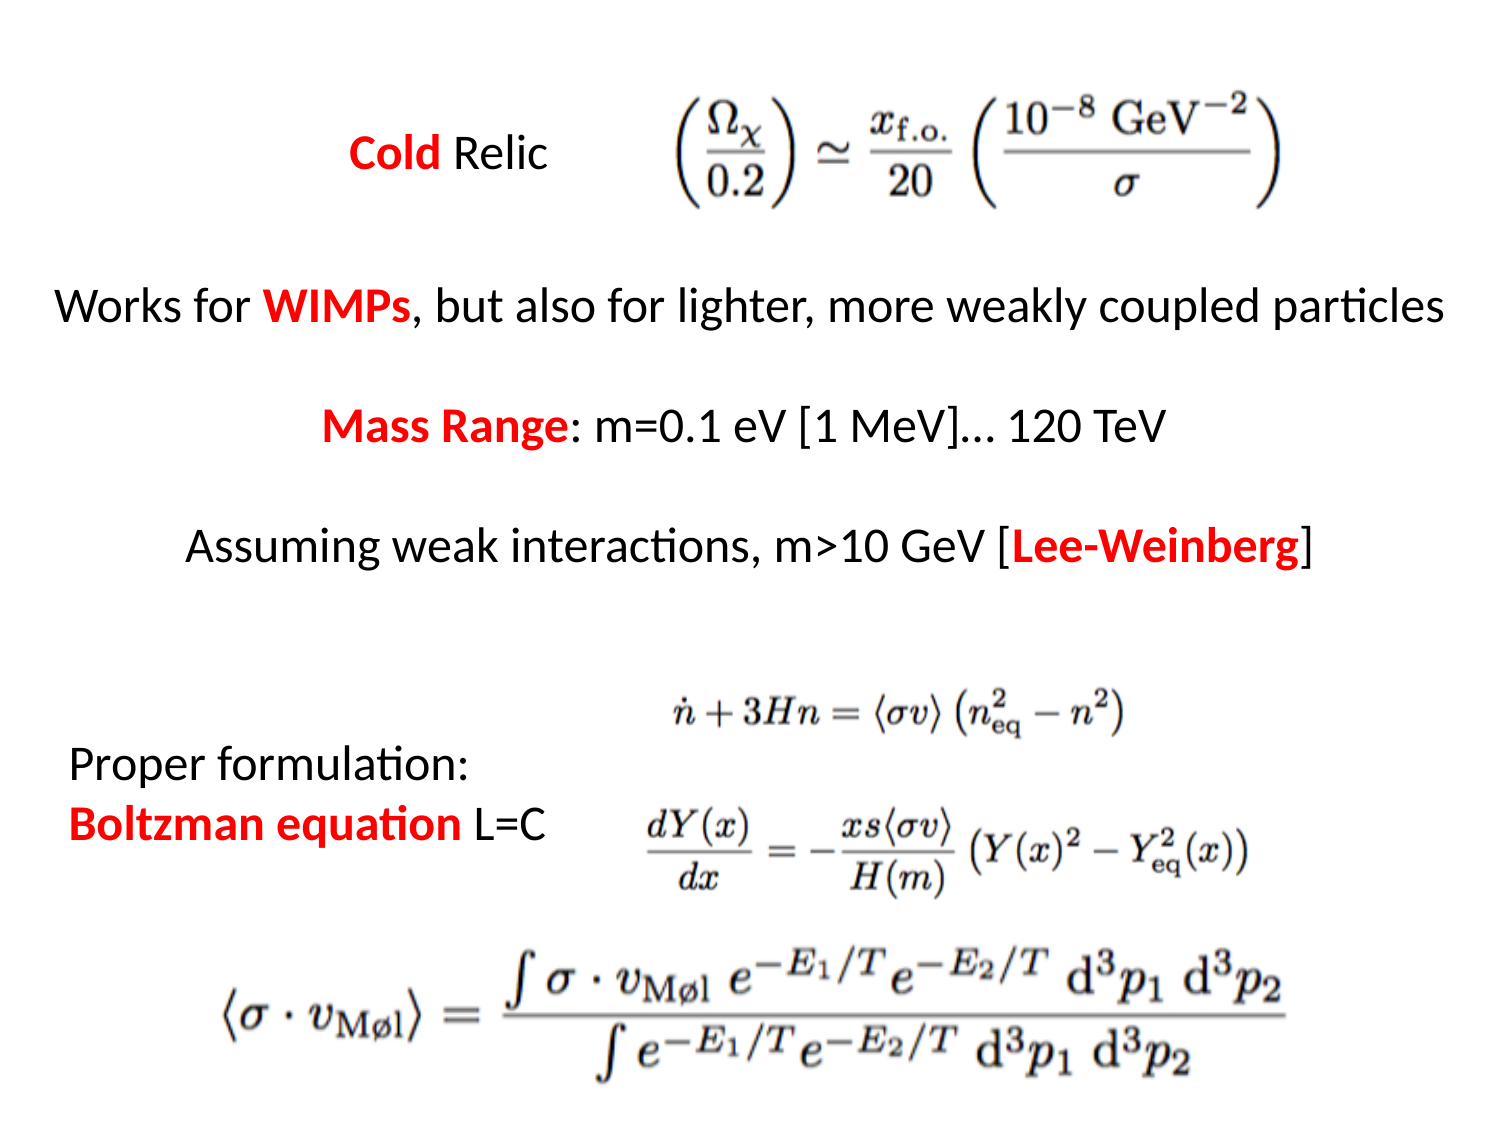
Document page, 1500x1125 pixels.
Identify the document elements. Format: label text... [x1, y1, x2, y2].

picture [156, 659, 1295, 1104]
picture [647, 49, 1292, 237]
text_box Proper formulation: Boltzman equation L=C [53, 722, 562, 858]
text_box Works for WIMPs, but also for lighter, more weakly coupled particles Mass Range: m=0.1 eV [1 MeV]… 120 TeV Assuming weak interactions, m>10 GeV [Lee-Weinberg] [39, 265, 1461, 580]
text_box Cold Relic [334, 111, 564, 187]
